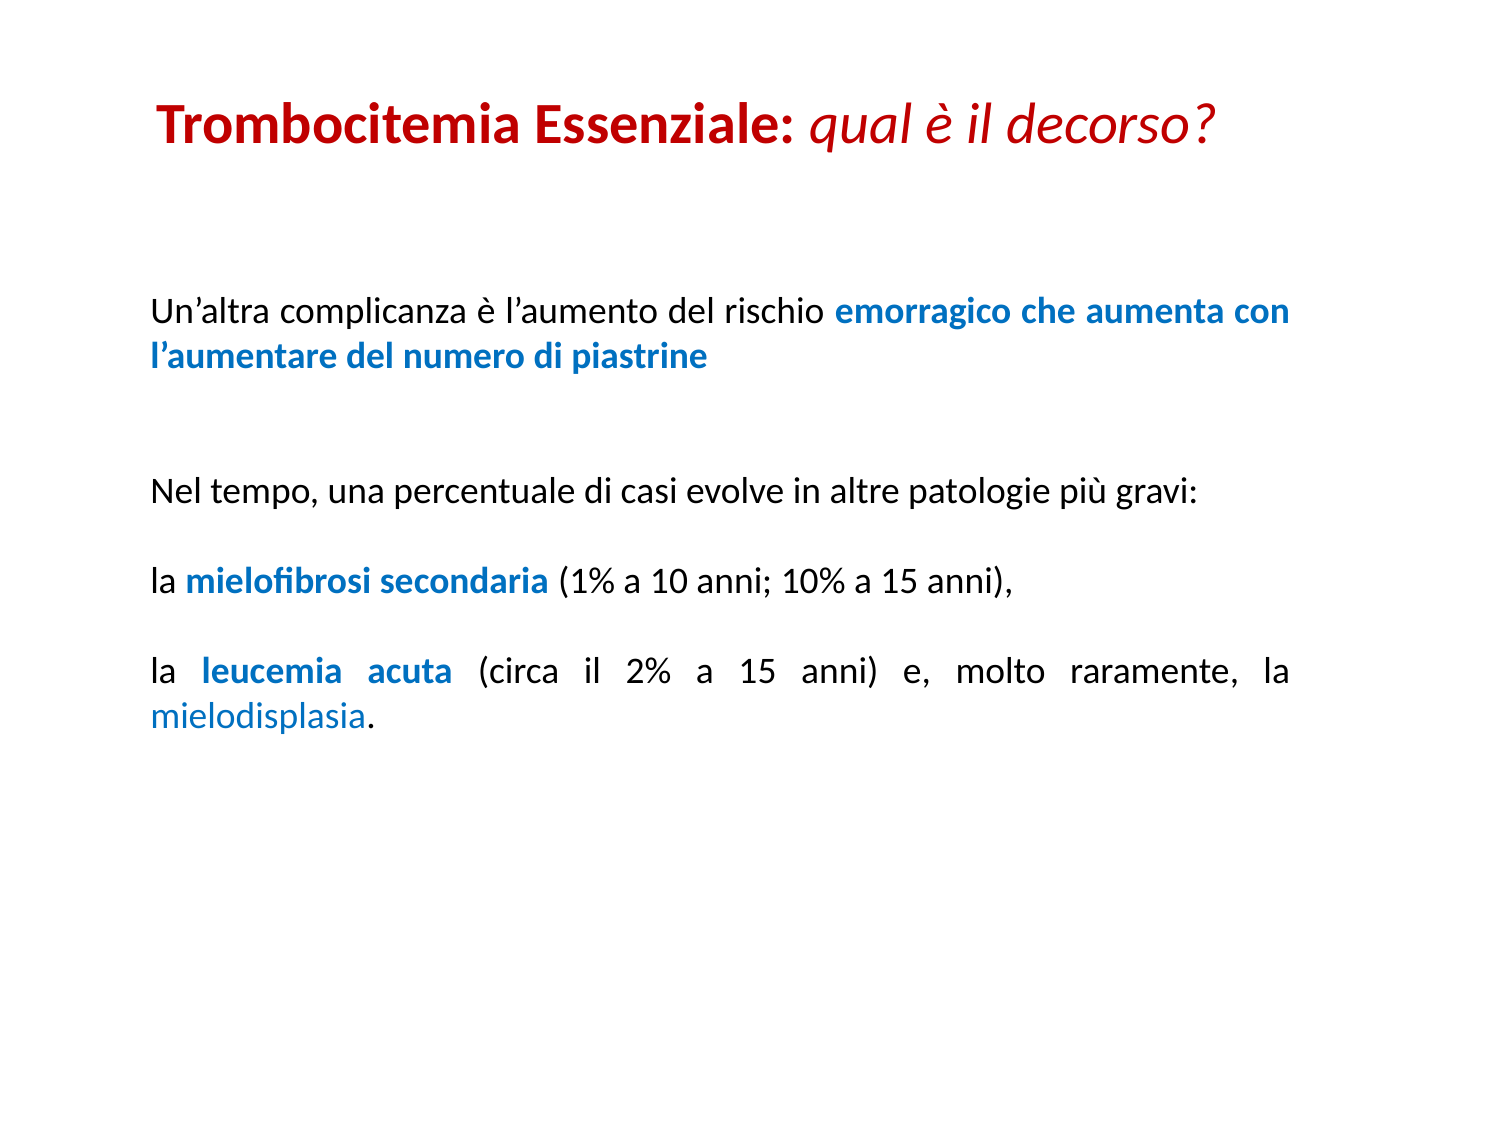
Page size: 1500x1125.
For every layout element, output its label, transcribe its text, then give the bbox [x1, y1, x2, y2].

text_box Un’altra complicanza è l’aumento del rischio emorragico che aumenta con l’aumentare del numero di piastrine Nel tempo, una percentuale di casi evolve in altre patologie più gravi: la mielofibrosi secondaria (1% a 10 anni; 10% a 15 anni), la leucemia acuta (circa il 2% a 15 anni) e, molto raramente, la mielodisplasia. [135, 278, 1306, 789]
text_box Trombocitemia Essenziale: qual è il decorso? [141, 78, 1233, 163]
